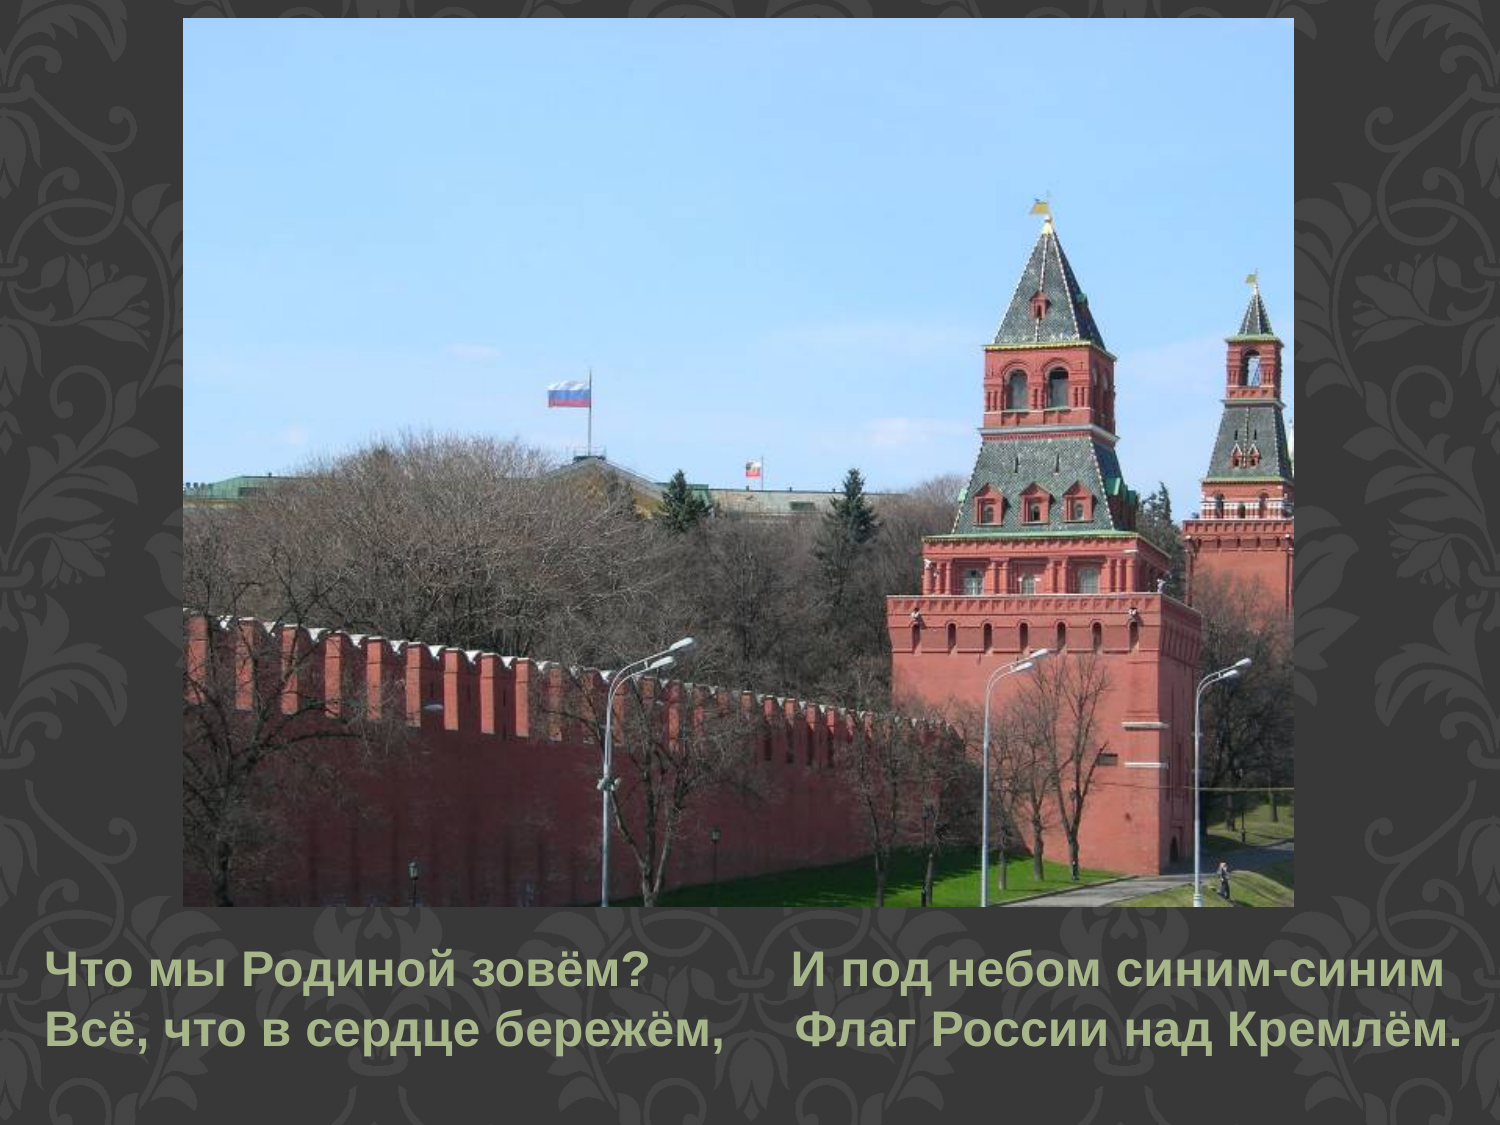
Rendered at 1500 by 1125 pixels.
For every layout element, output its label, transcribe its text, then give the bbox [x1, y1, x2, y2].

picture [182, 18, 1294, 908]
text_box Что мы Родиной зовём? И под небом синим-синим Всё, что в сердце бережём, Флаг России над Кремлём. [29, 928, 1500, 1124]
